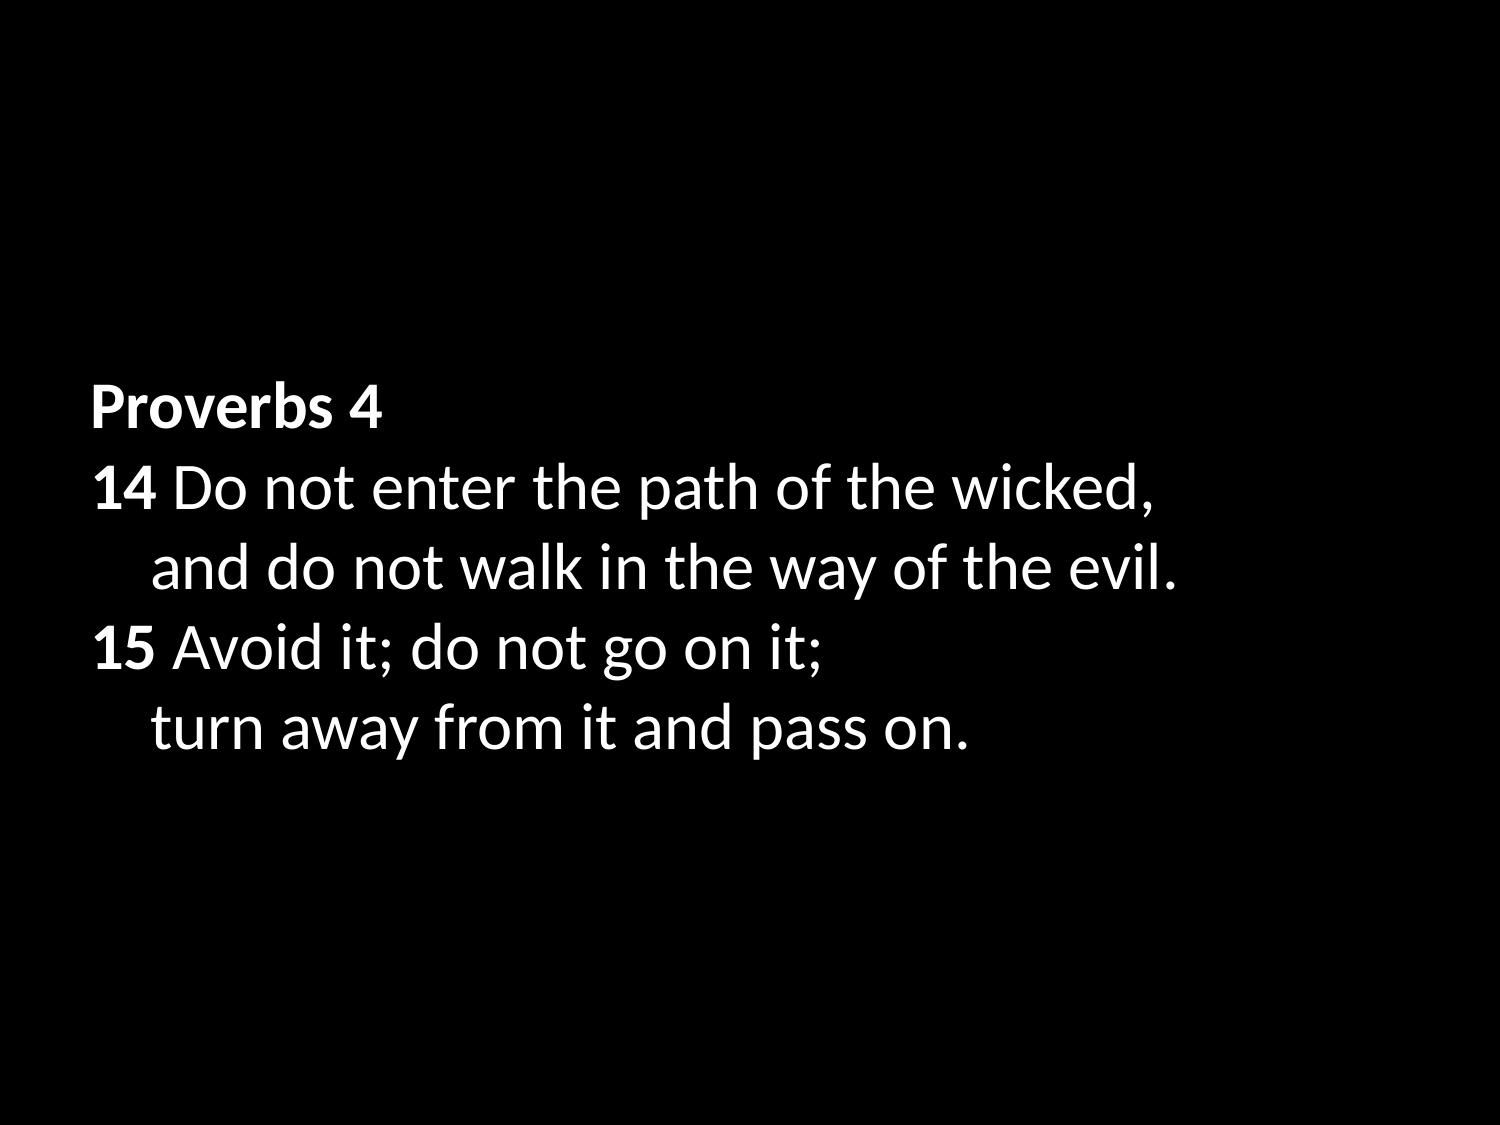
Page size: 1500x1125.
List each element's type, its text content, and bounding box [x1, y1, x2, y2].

list Proverbs 4 14 Do not enter the path of the wicked, and do not walk in the way of the evil. 15 Avoid it; do not go on it; turn away from it and pass on. [75, 0, 1500, 1125]
